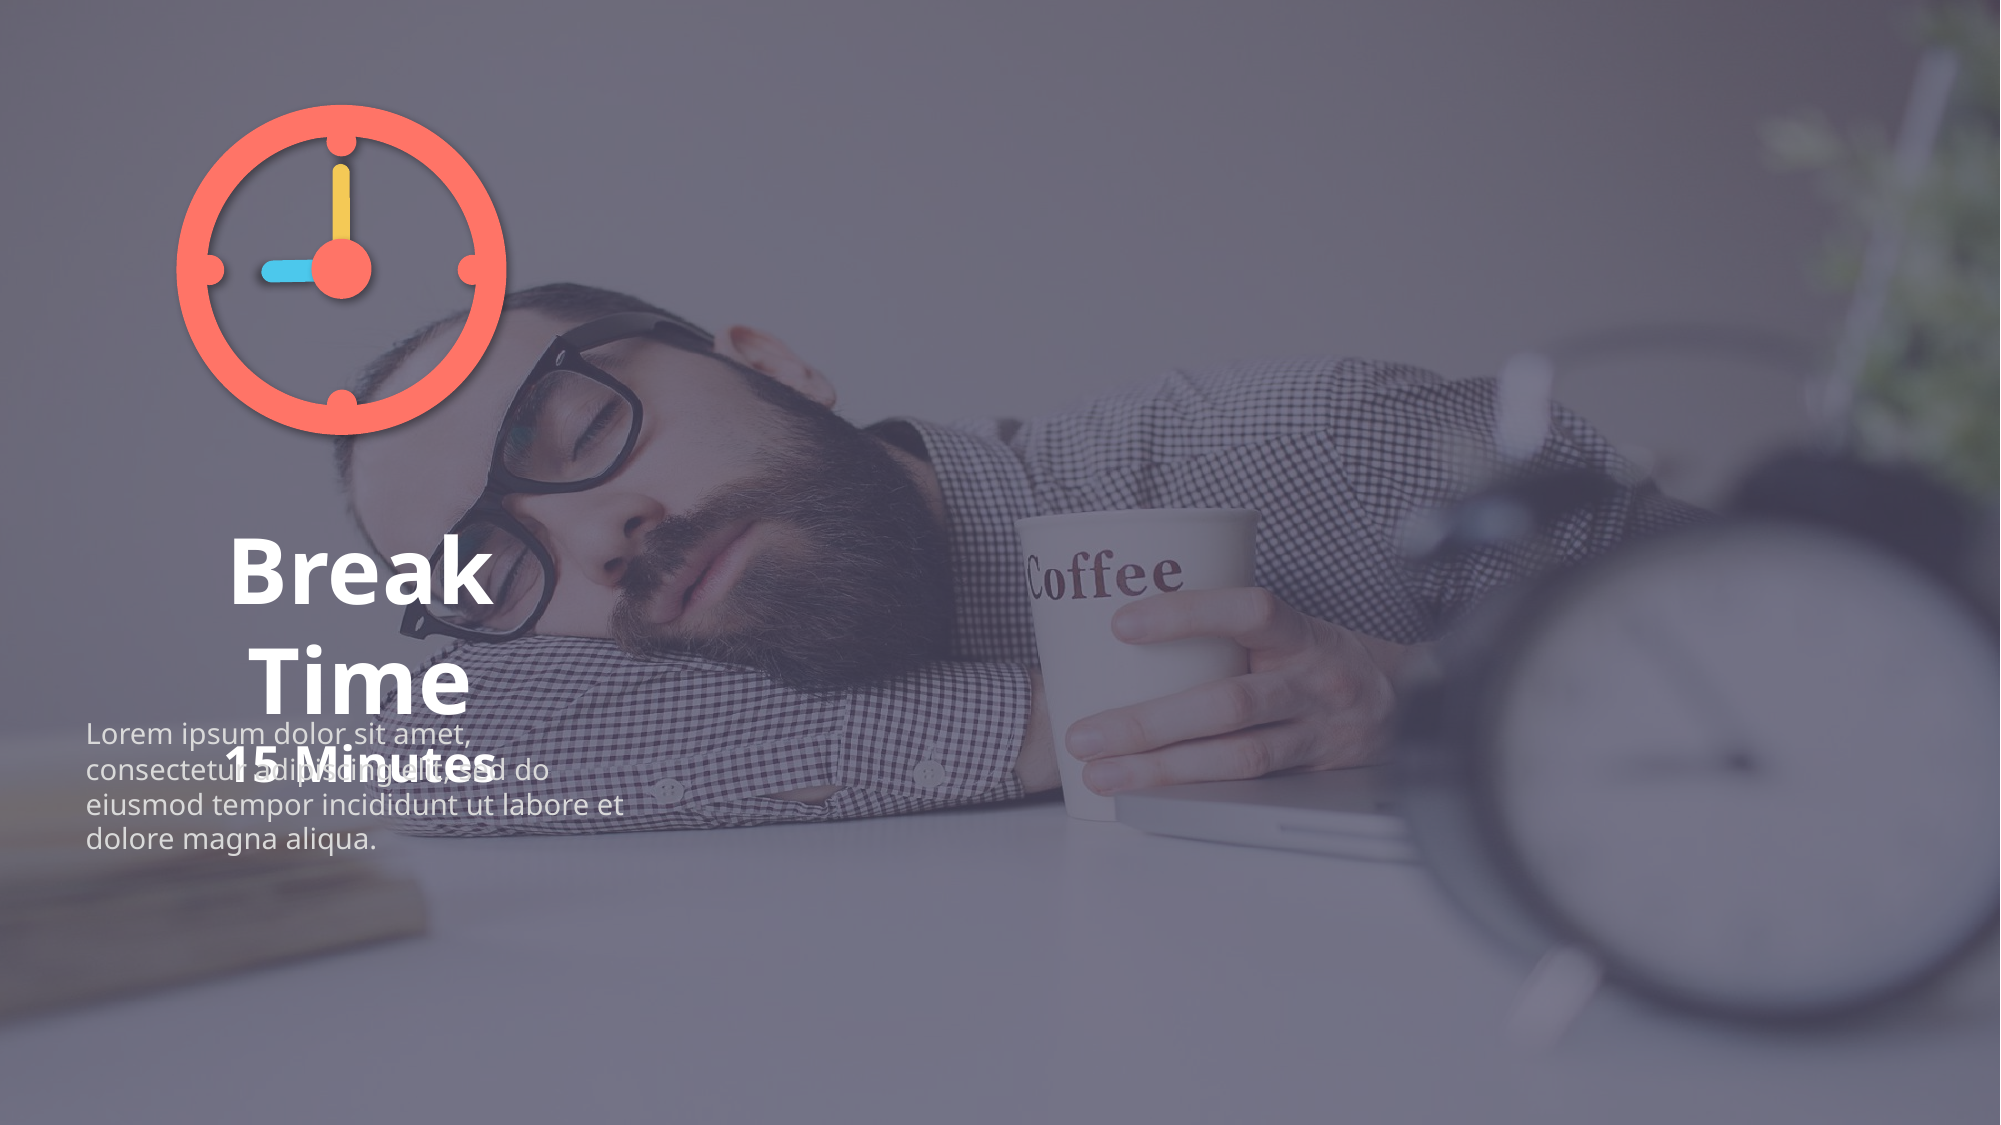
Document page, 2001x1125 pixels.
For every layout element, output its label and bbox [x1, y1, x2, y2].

text_box [262, 237, 431, 291]
text_box [175, 103, 508, 436]
text_box [291, 176, 379, 237]
text_box [70, 505, 641, 830]
text_box [0, 0, 2000, 1125]
text_box [291, 291, 379, 373]
